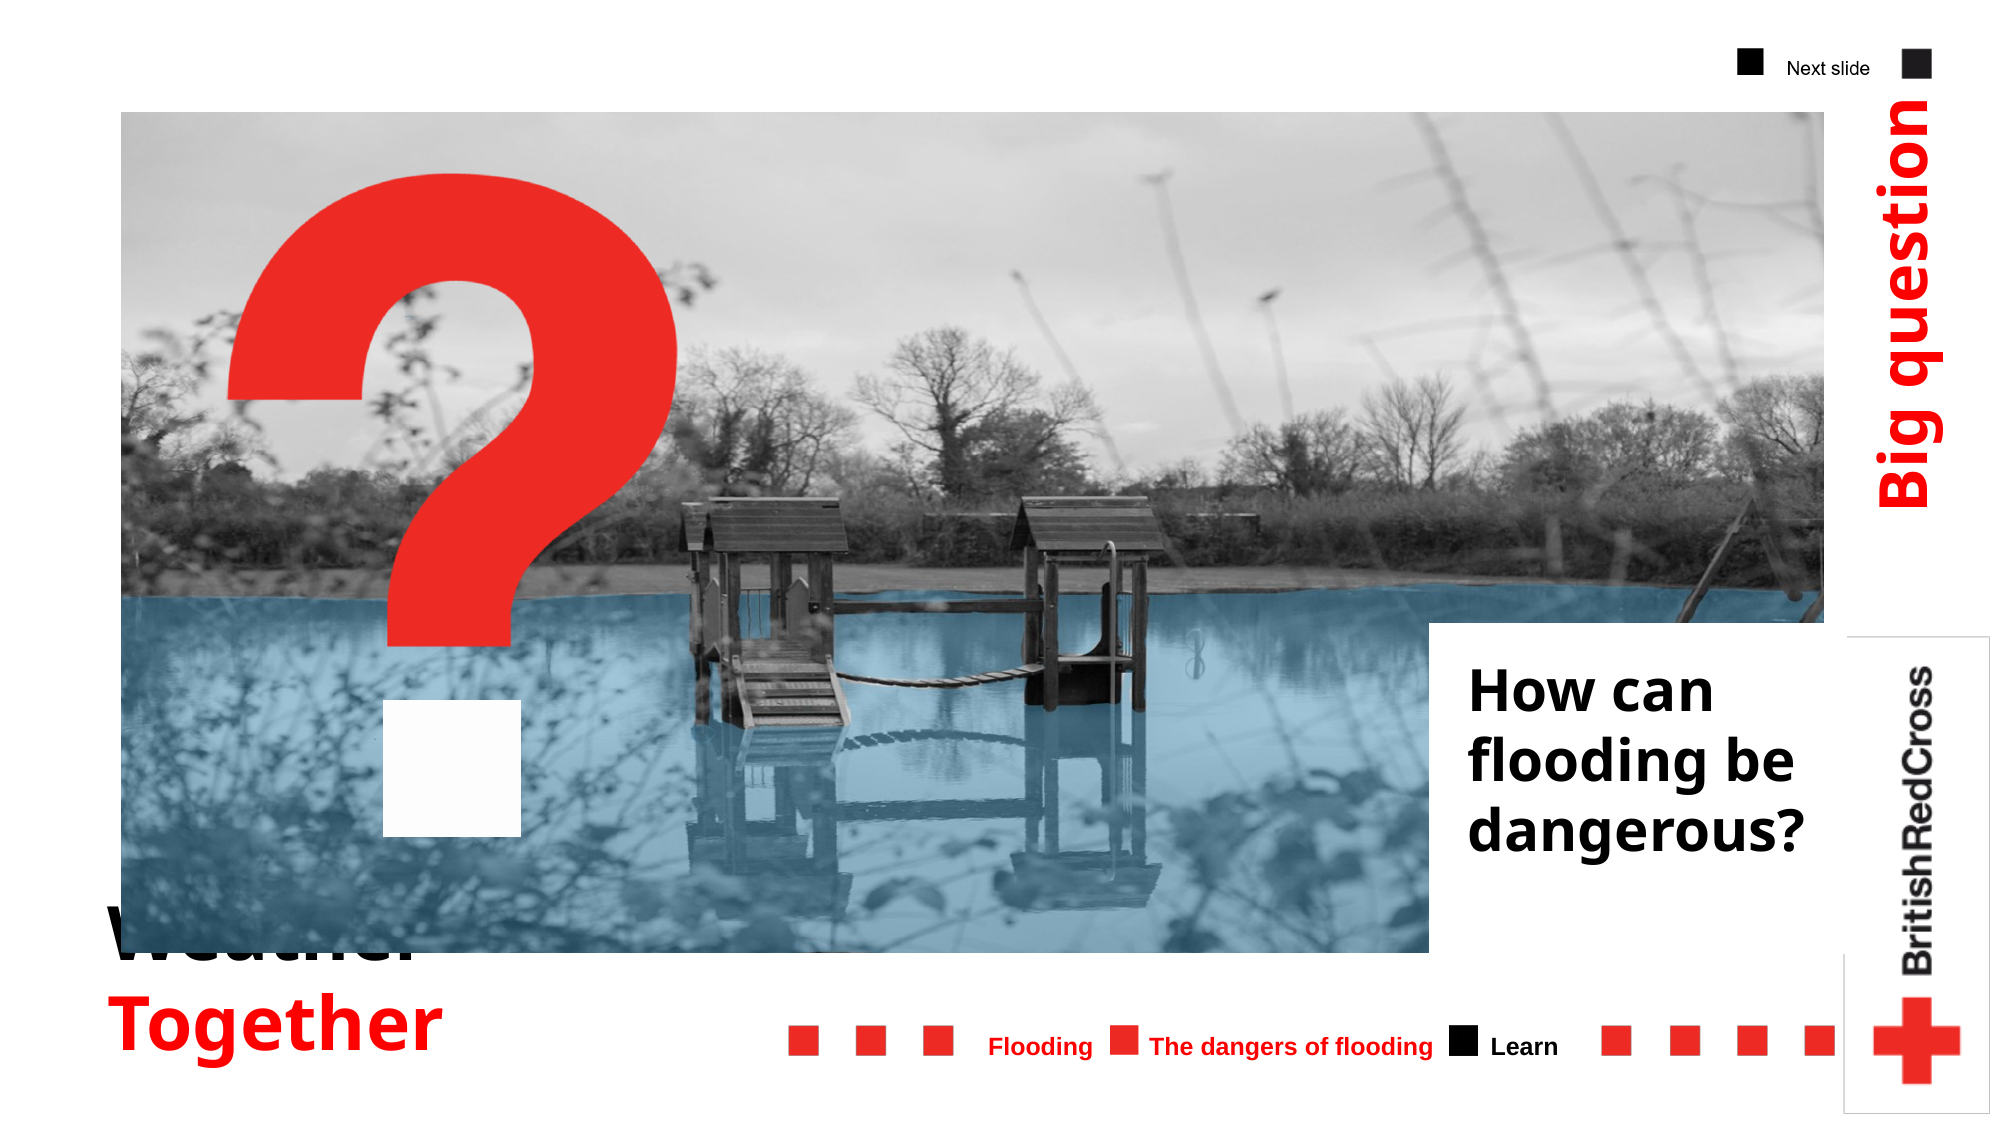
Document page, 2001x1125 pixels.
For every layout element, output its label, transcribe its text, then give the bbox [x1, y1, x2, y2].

picture [1110, 1025, 1139, 1055]
picture [74, 11, 1889, 953]
picture [1449, 1025, 1478, 1056]
title Big question [1853, 55, 2000, 529]
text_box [1430, 624, 1847, 953]
